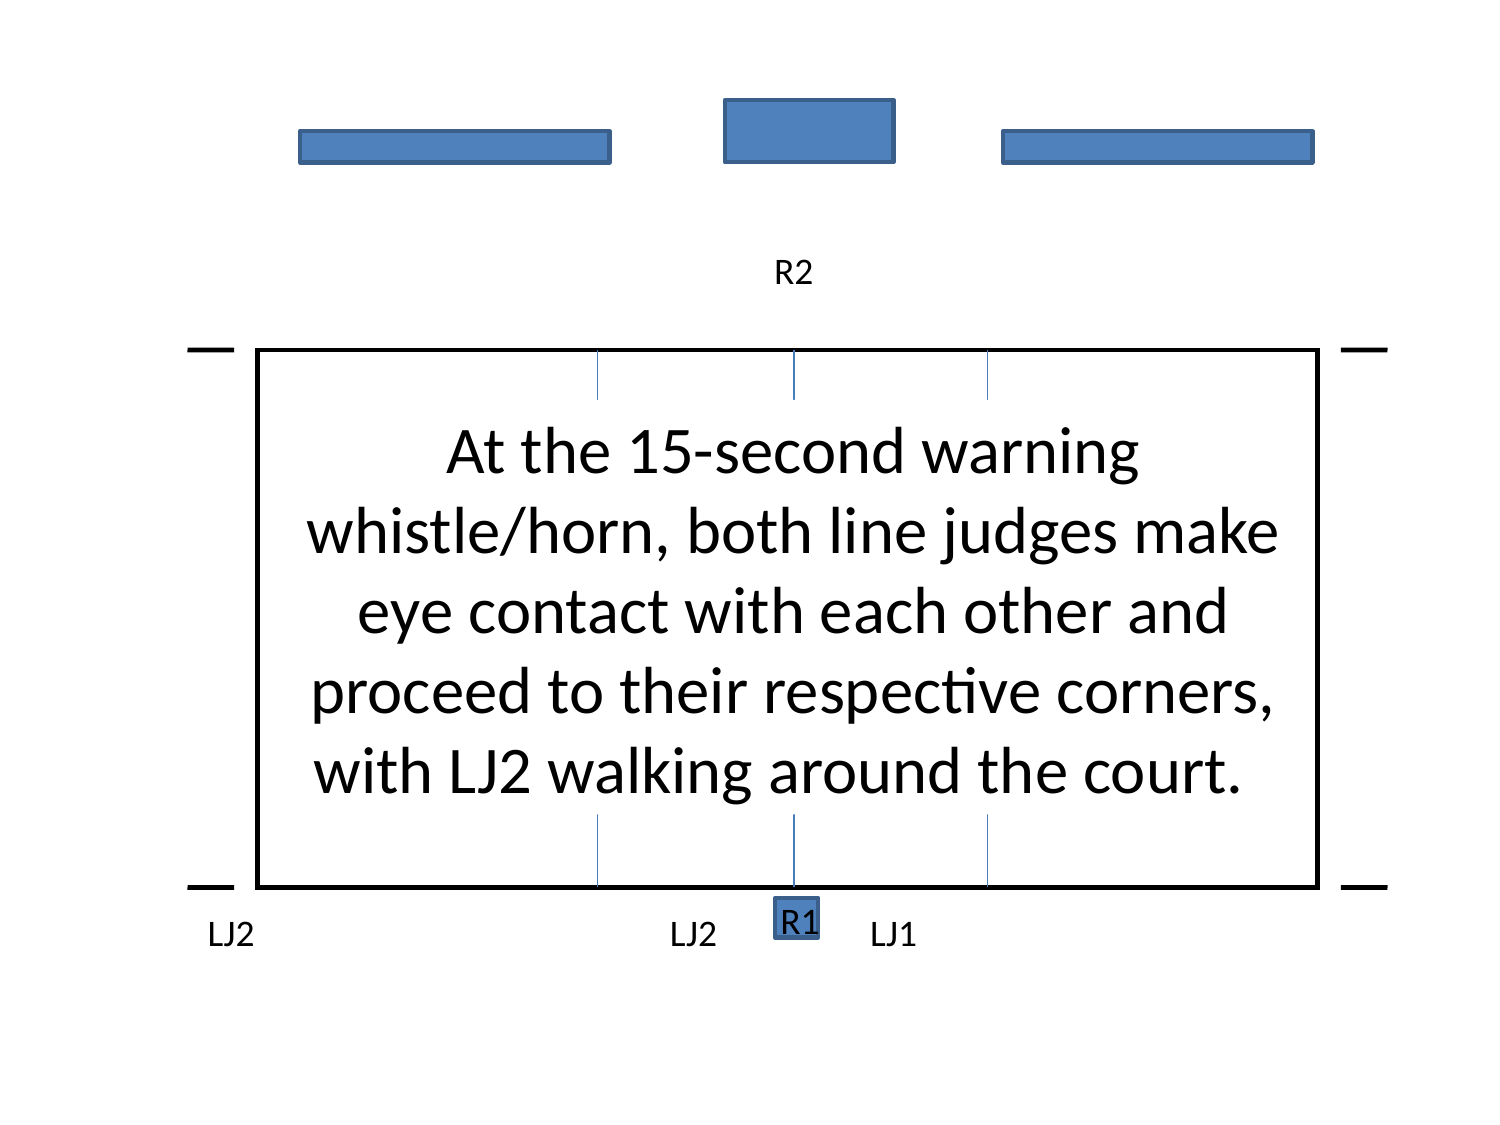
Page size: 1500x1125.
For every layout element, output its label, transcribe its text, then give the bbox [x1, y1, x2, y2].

text_box [598, 349, 793, 399]
text_box [1001, 129, 1315, 165]
text_box [298, 129, 612, 165]
text_box [257, 349, 597, 888]
text_box At the 15-second warning whistle/horn, both line judges make eye contact with each other and proceed to their respective corners, with LJ2 walking around the court. [603, 399, 789, 815]
text_box At the 15-second warning whistle/horn, both line judges make eye contact with each other and proceed to their respective corners, with LJ2 walking around the court. [274, 399, 593, 815]
text_box At the 15-second warning whistle/horn, both line judges make eye contact with each other and proceed to their respective corners, with LJ2 walking around the court. [991, 399, 1313, 815]
text_box LJ2 [649, 901, 738, 962]
text_box LJ1 [849, 901, 938, 962]
text_box [795, 349, 987, 399]
text_box LJ2 [187, 901, 275, 962]
text_box R2 [749, 239, 838, 300]
text_box [603, 815, 789, 888]
text_box At the 15-second warning whistle/horn, both line judges make eye contact with each other and proceed to their respective corners, with LJ2 walking around the court. [798, 399, 983, 815]
text_box [988, 349, 1318, 888]
text_box [798, 815, 983, 888]
text_box R1 [756, 889, 844, 950]
text_box [723, 98, 896, 164]
